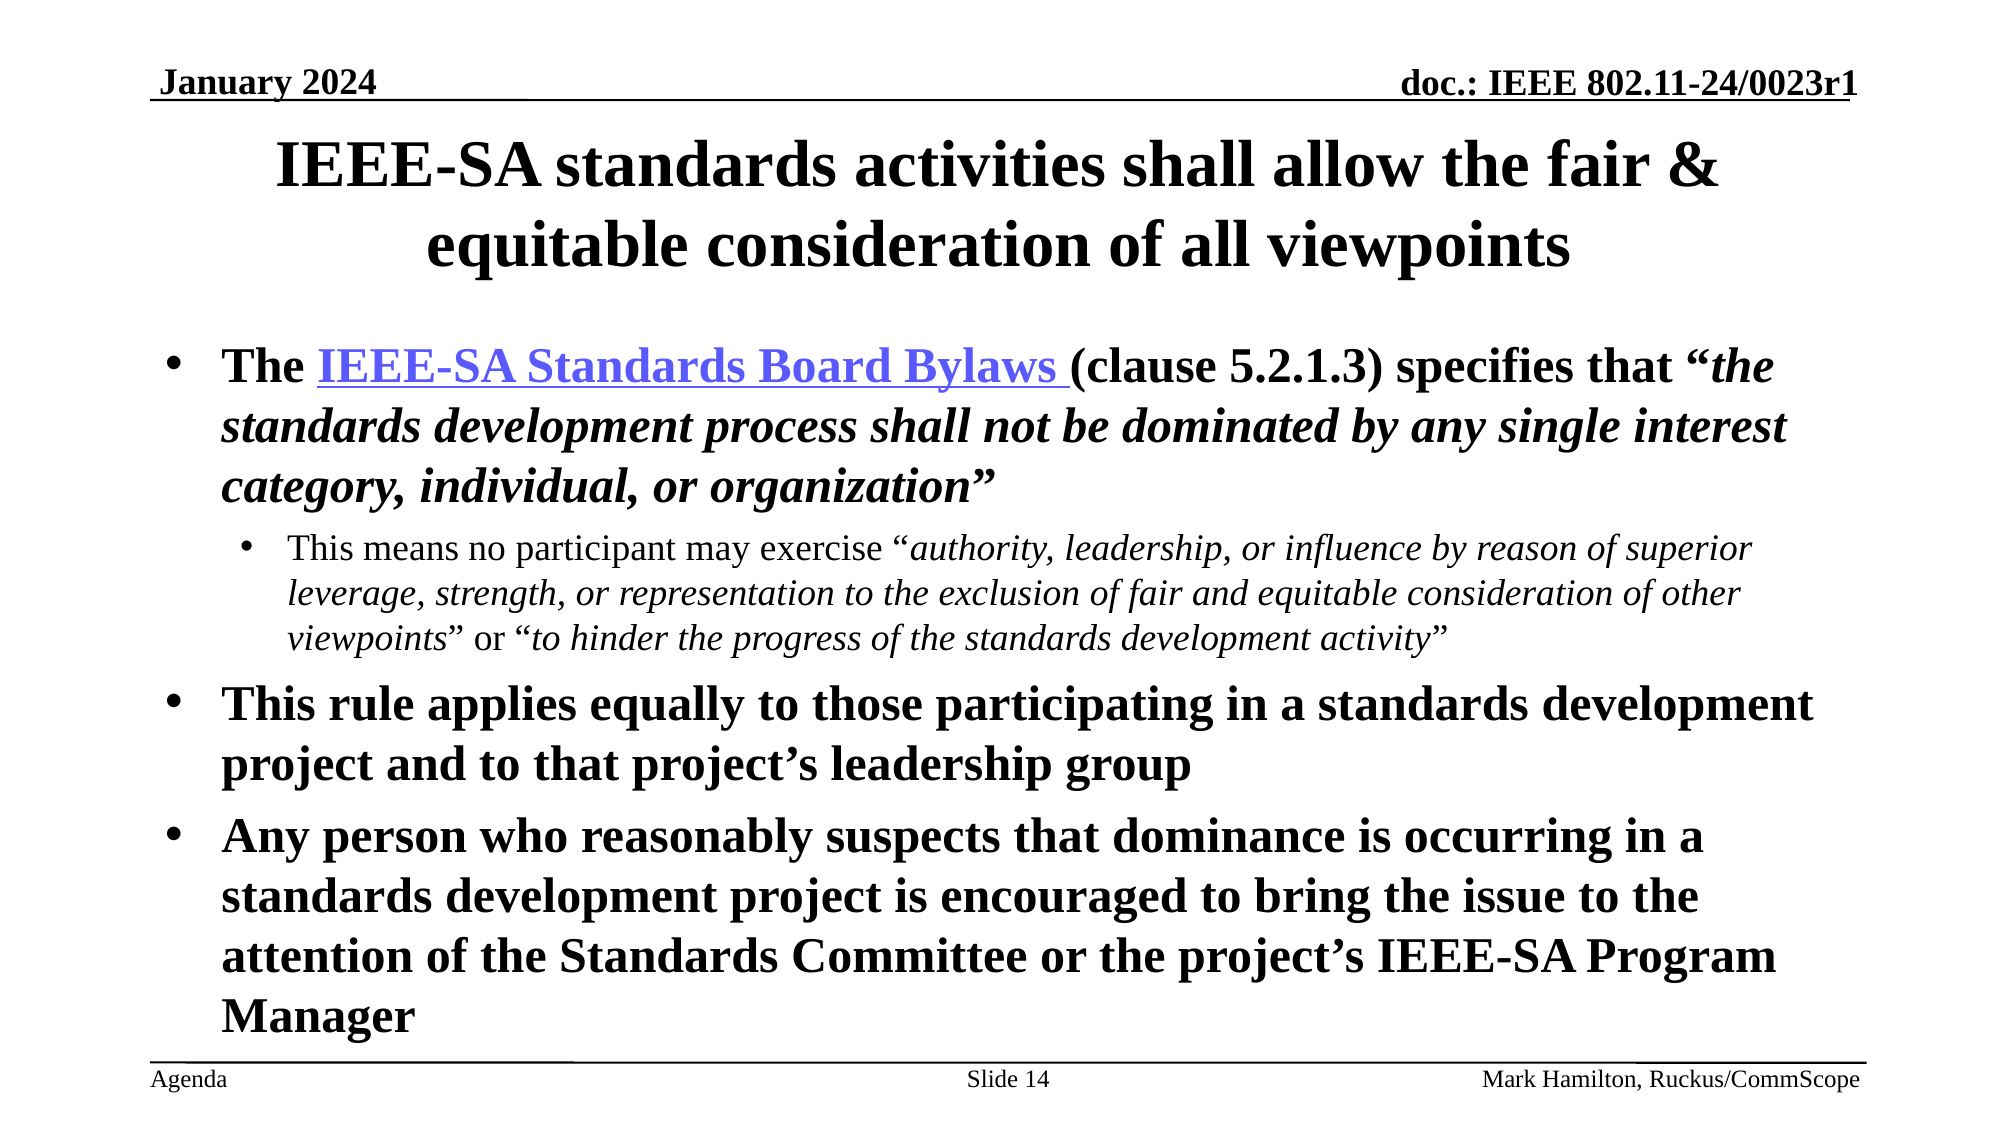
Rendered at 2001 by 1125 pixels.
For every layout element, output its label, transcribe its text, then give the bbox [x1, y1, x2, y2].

slide_number Slide 14 [950, 1061, 1067, 1123]
list The IEEE-SA Standards Board Bylaws (clause 5.2.1.3) specifies that “the standards development process shall not be dominated by any single interest category, individual, or organization” This means no participant may exercise “authority, leadership, or influence by reason of superior leverage, strength, or representation to the exclusion of fair and equitable consideration of other viewpoints” or “to hinder the progress of the standards development activity” This rule applies equally to those participating in a standards development project and to that project’s leadership group Any person who reasonably suspects that dominance is occurring in a standards development project is encouraged to bring the issue to the attention of the Standards Committee or the project’s IEEE-SA Program Manager [149, 324, 1850, 1000]
title IEEE-SA standards activities shall allow the fair & equitable consideration of all viewpoints [149, 112, 1850, 288]
